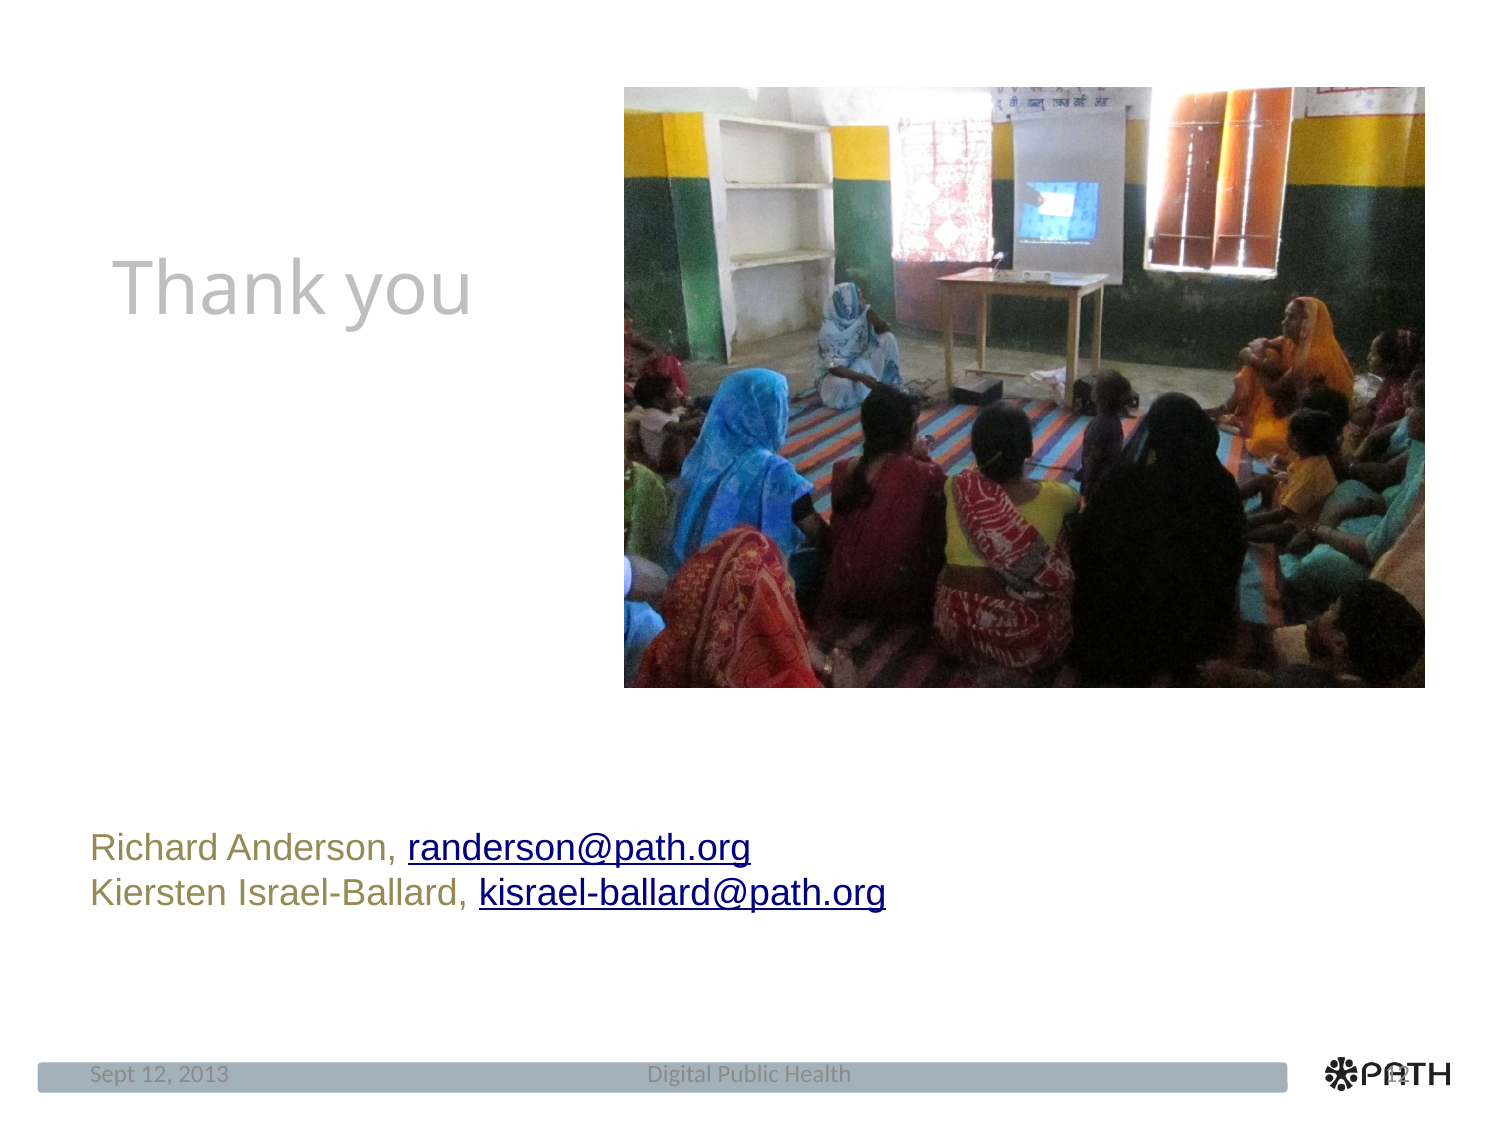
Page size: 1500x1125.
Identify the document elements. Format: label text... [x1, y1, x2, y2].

picture [1425, 1057, 1450, 1091]
slide_number 12 [1074, 1042, 1425, 1103]
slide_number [75, 1042, 425, 1103]
text_box Richard Anderson, randerson@path.org Kiersten Israel-Ballard, kisrael-ballard@path.org [74, 815, 963, 966]
picture [624, 87, 1426, 688]
footer Digital Public Health [512, 1042, 988, 1103]
title Thank you [62, 232, 525, 338]
